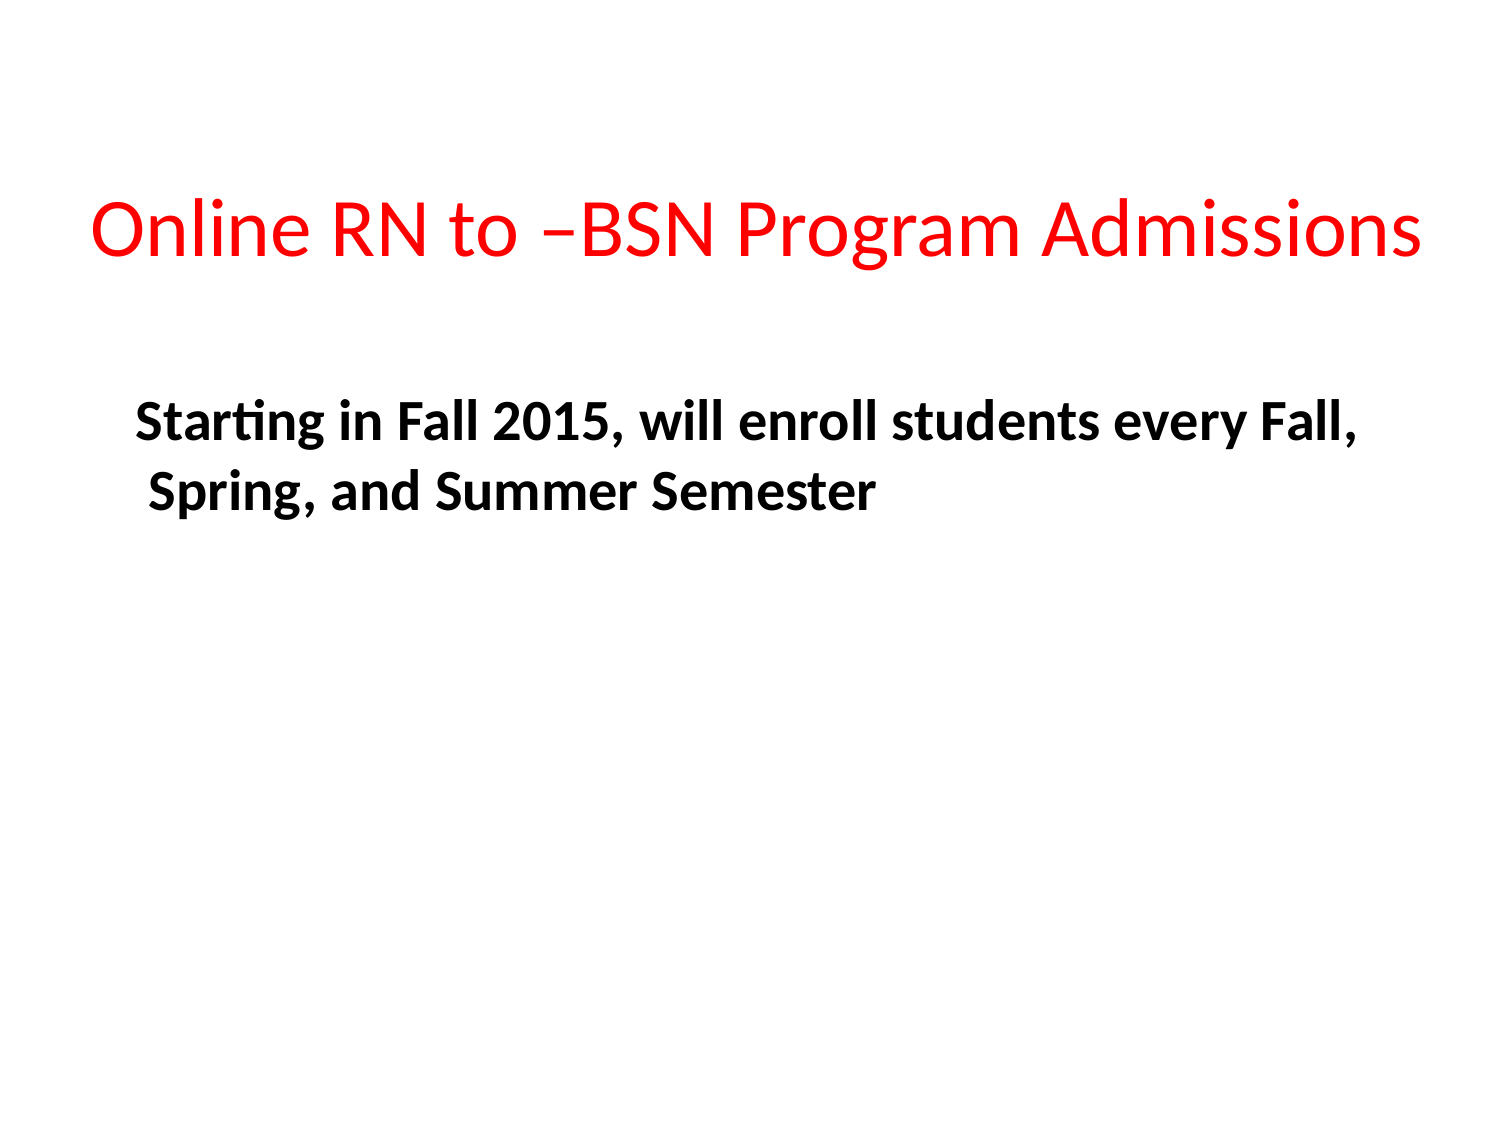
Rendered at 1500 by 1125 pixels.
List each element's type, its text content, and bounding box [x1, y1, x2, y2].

text_box Online RN to –BSN Program Admissions [75, 165, 1440, 280]
text_box Starting in Fall 2015, will enroll students every Fall, Spring, and Summer Semester [121, 374, 1374, 530]
